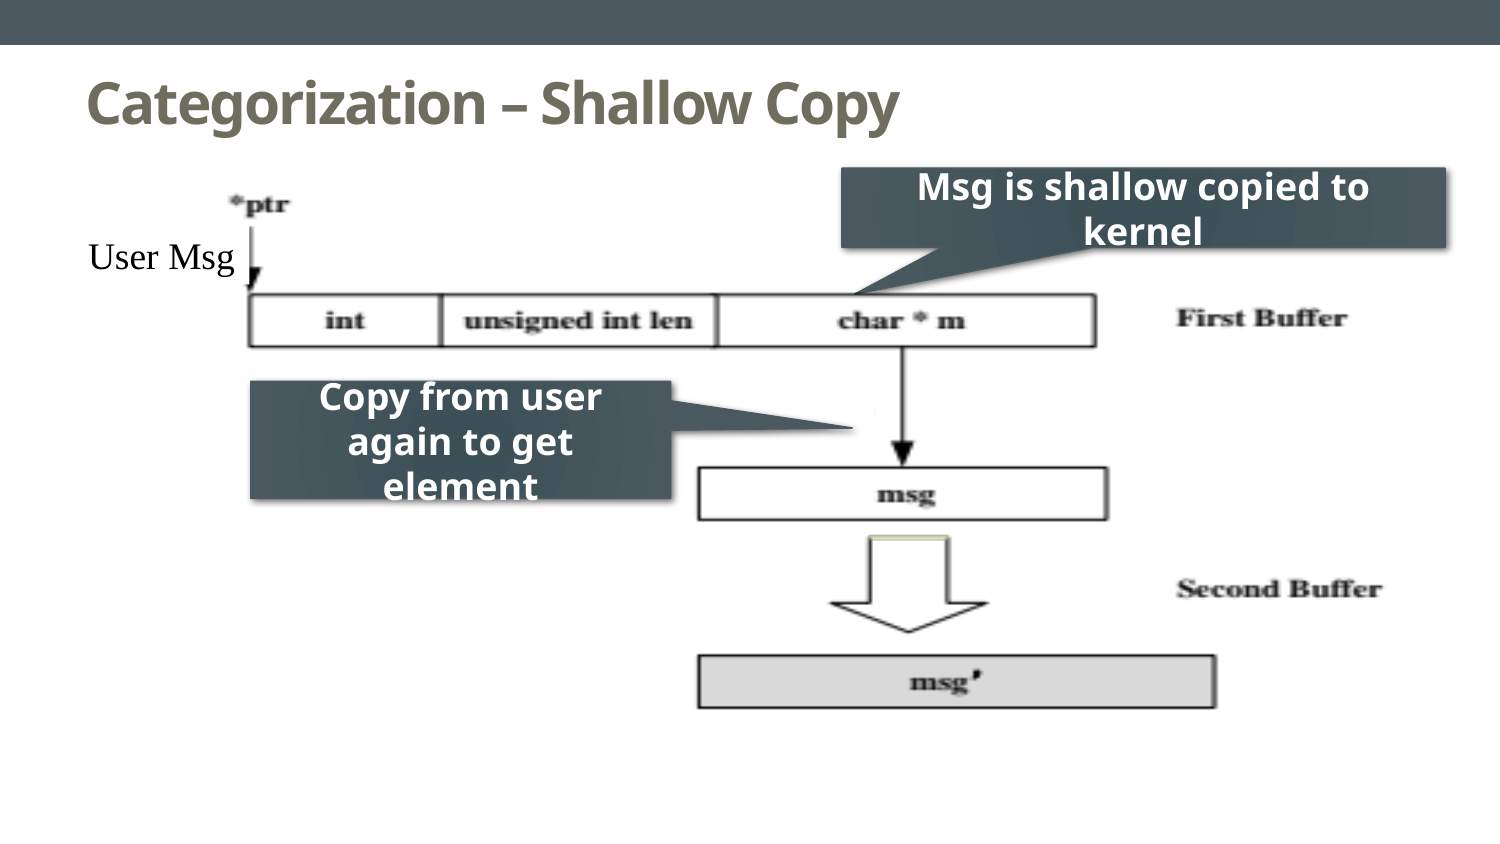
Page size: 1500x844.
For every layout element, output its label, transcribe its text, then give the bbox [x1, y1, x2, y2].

picture [55, 182, 1445, 710]
text_box Msg is shallow copied to kernel [841, 167, 1446, 179]
title Categorization – Shallow Copy [70, 53, 1357, 149]
